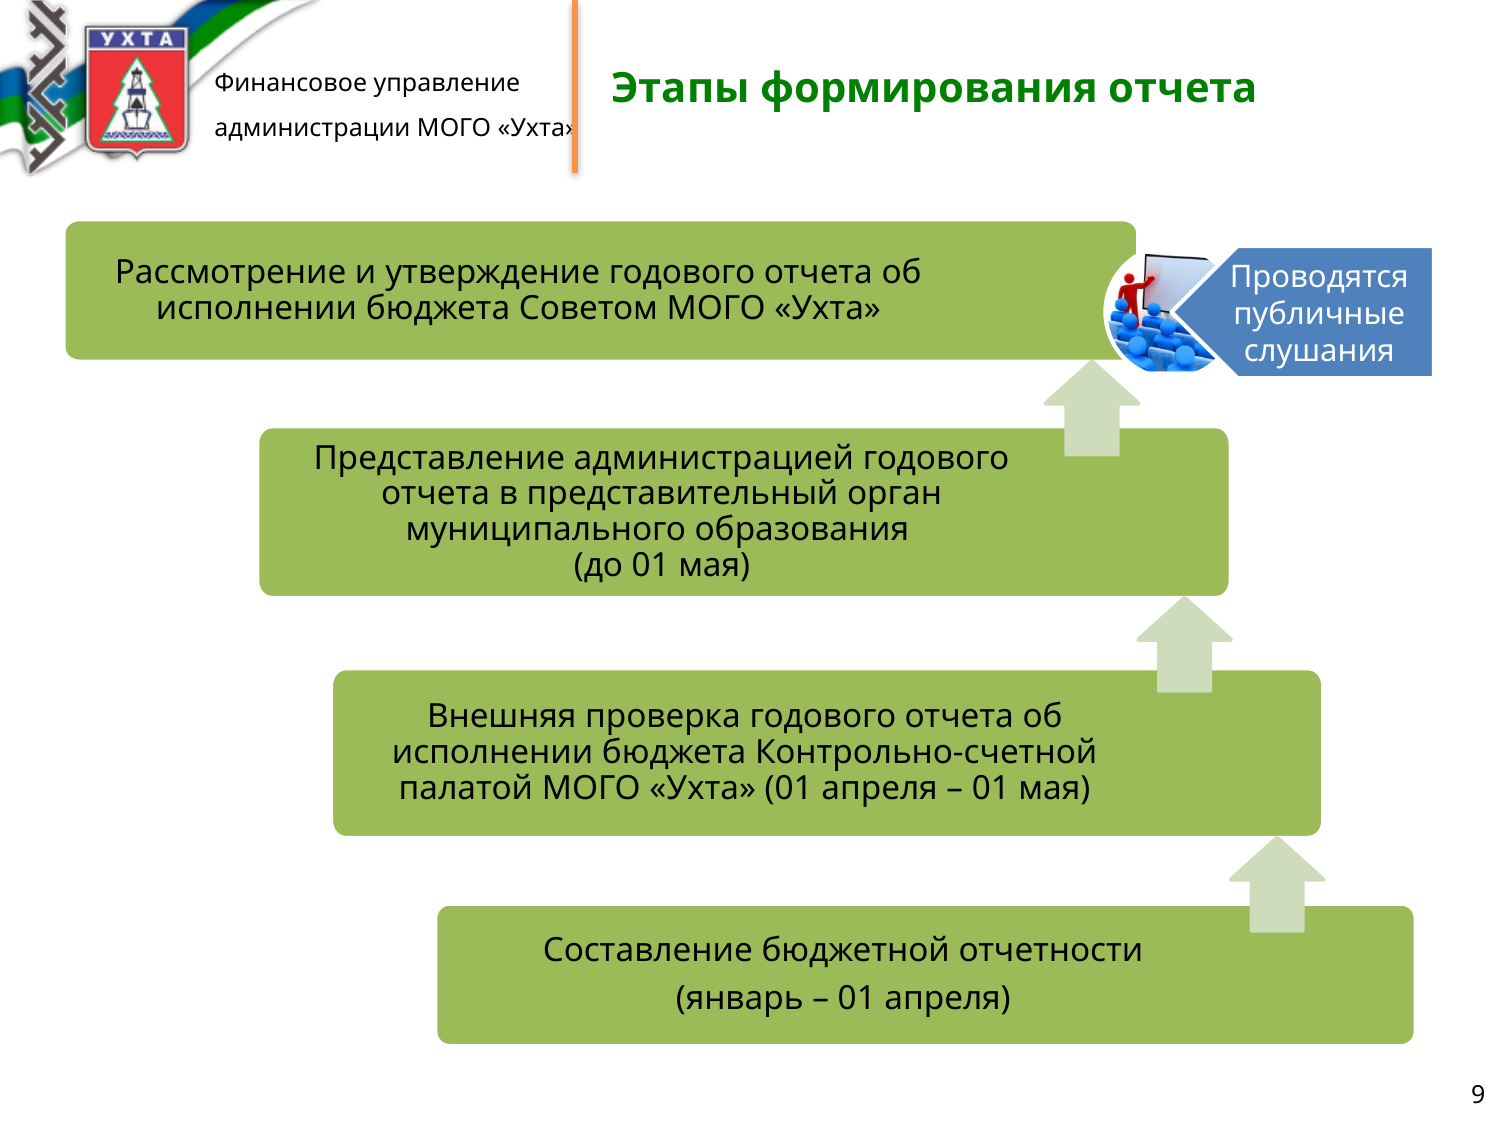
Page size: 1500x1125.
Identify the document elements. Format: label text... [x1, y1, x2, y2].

text_box Составление бюджетной отчетности (январь – 01 апреля) [433, 901, 1418, 1049]
slide_number 9 [1150, 1065, 1500, 1125]
title Этапы формирования отчета [596, 0, 1500, 173]
text_box [1043, 360, 1141, 457]
picture [0, 0, 374, 189]
text_box [1228, 836, 1326, 933]
text_box Внешняя проверка годового отчета об исполнении бюджета Контрольно-счетной палатой МОГО «Ухта» (01 апреля – 01 мая) [328, 666, 1326, 840]
text_box Представление администрацией годового отчета в представительный орган муниципального образования (до 01 мая) [255, 424, 1233, 601]
text_box Рассмотрение и утверждение годового отчета об исполнении бюджета Советом МОГО «Ухта» [61, 217, 1100, 364]
text_box [1136, 596, 1233, 693]
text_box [1105, 202, 1500, 379]
